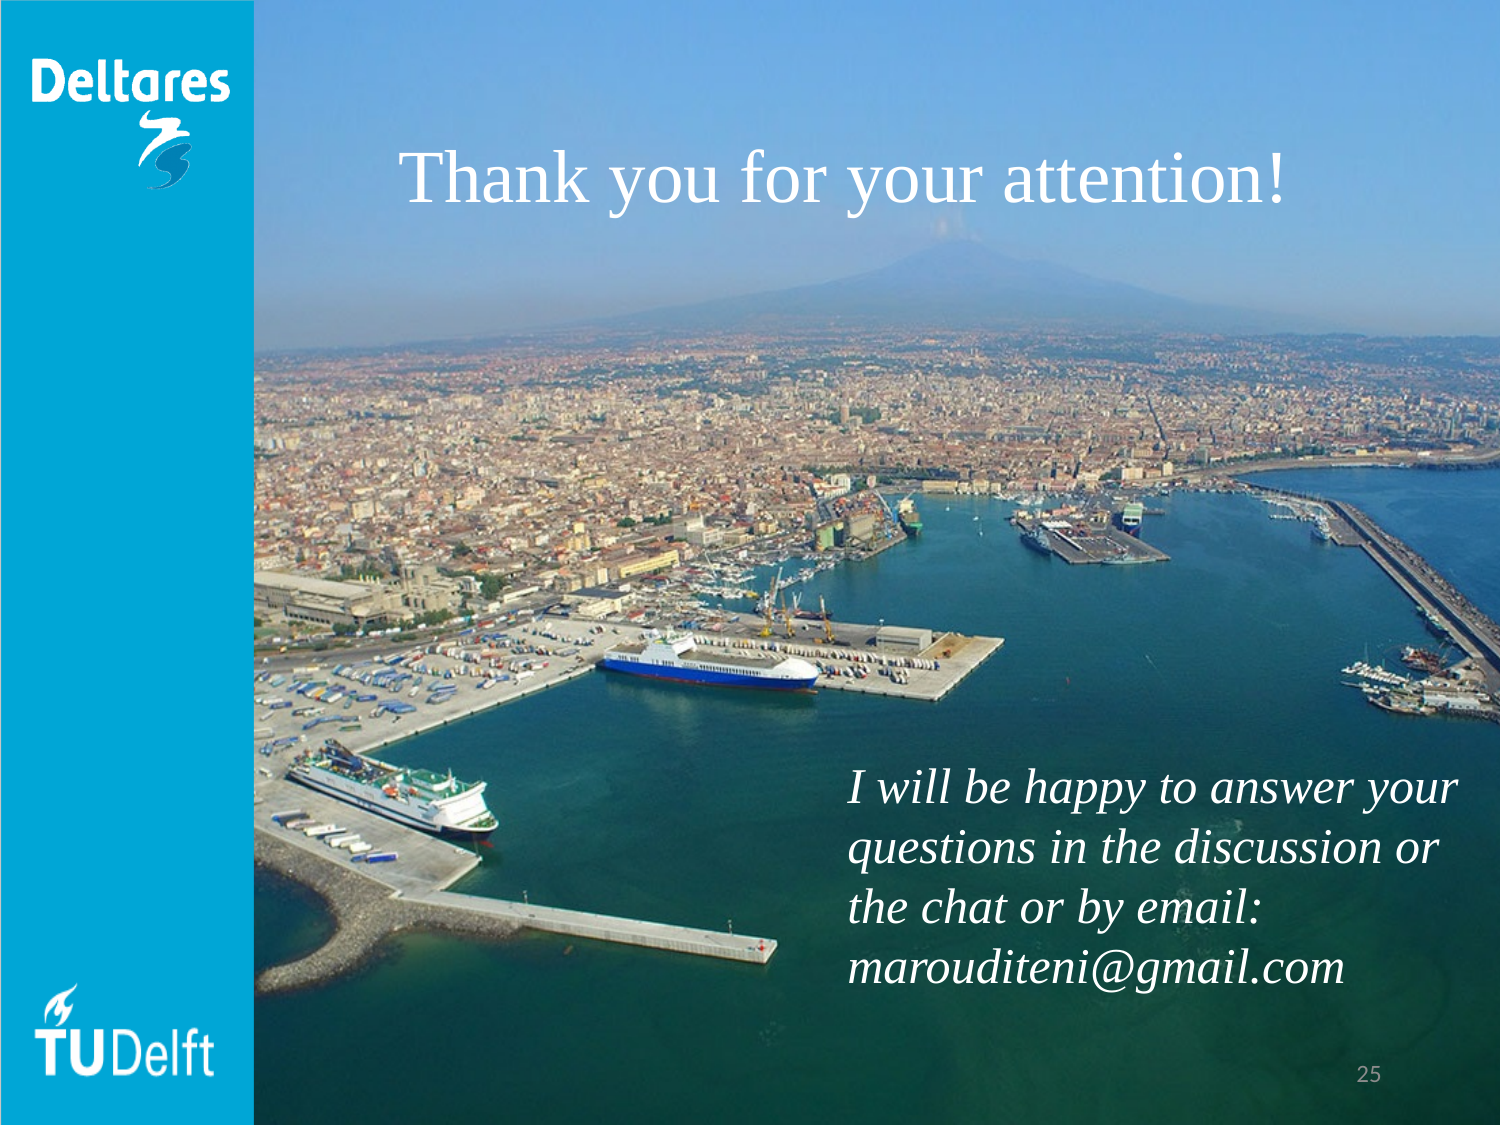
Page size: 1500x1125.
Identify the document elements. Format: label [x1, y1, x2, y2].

picture [200, 1035, 213, 1076]
picture [166, 71, 180, 101]
picture [182, 1028, 198, 1075]
picture [99, 60, 110, 101]
picture [146, 1042, 167, 1076]
picture [182, 70, 206, 101]
picture [115, 60, 128, 101]
picture [45, 986, 76, 1026]
picture [173, 1030, 177, 1075]
picture [35, 1030, 66, 1075]
picture [210, 70, 229, 101]
picture [71, 1030, 103, 1076]
picture [114, 1030, 141, 1075]
picture [33, 59, 64, 101]
picture [140, 112, 189, 163]
picture [254, 0, 1500, 1125]
picture [69, 70, 93, 101]
picture [132, 70, 158, 101]
